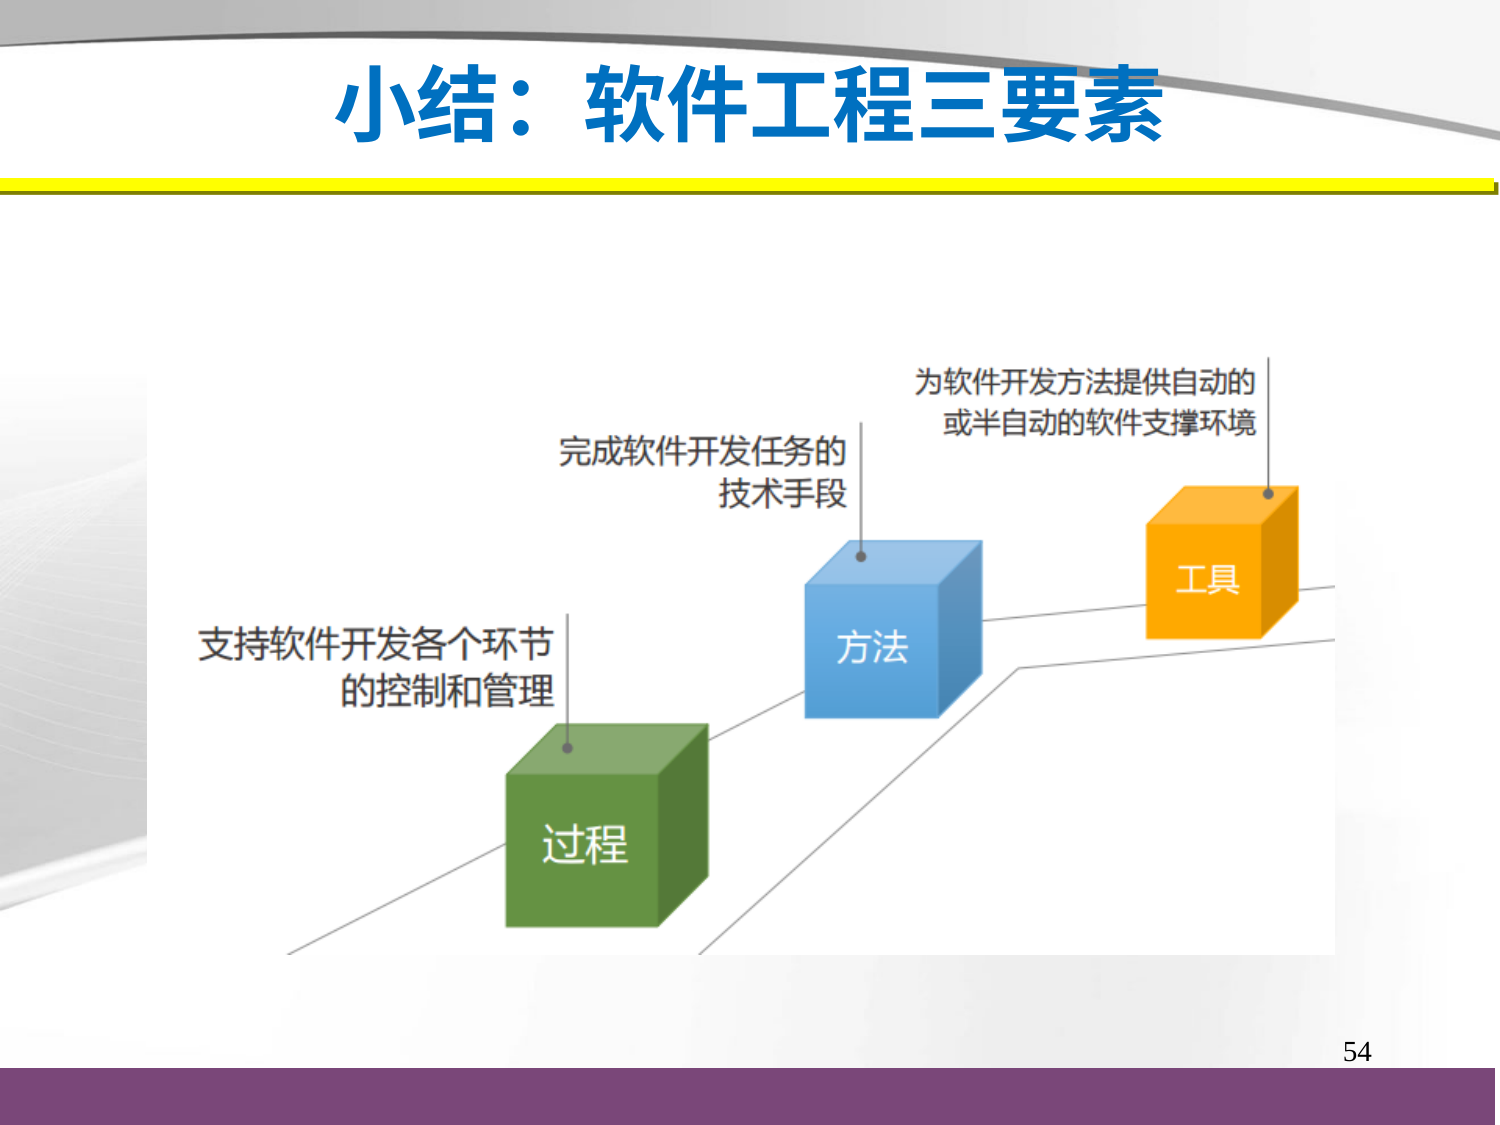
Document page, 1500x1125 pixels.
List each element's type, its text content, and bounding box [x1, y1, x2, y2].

picture [0, 0, 1500, 1125]
title 小结：软件工程三要素 [112, 8, 1388, 197]
slide_number 54 [1074, 1025, 1388, 1100]
